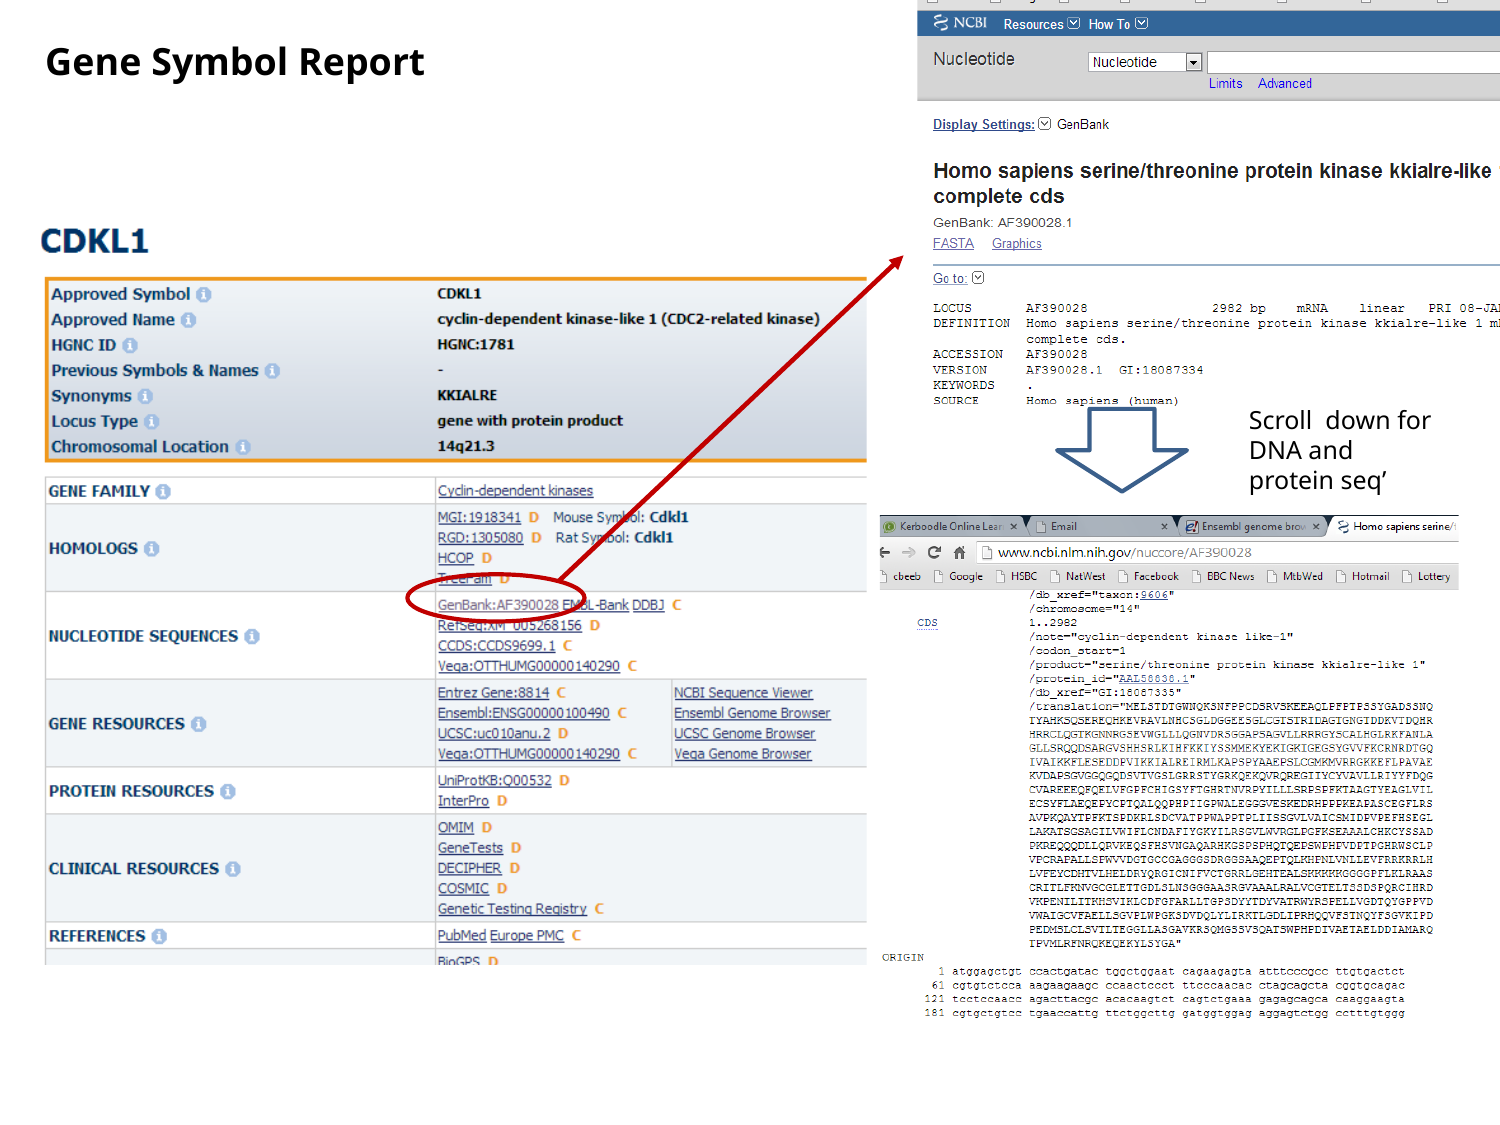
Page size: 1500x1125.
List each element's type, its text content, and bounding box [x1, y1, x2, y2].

text_box Scroll down for DNA and protein seq’ [1234, 418, 1460, 502]
picture [41, 196, 867, 965]
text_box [558, 255, 904, 582]
text_box [1055, 418, 1190, 494]
text_box Gene Symbol Report [30, 30, 441, 91]
picture [917, 0, 1500, 410]
picture [879, 514, 1459, 1021]
